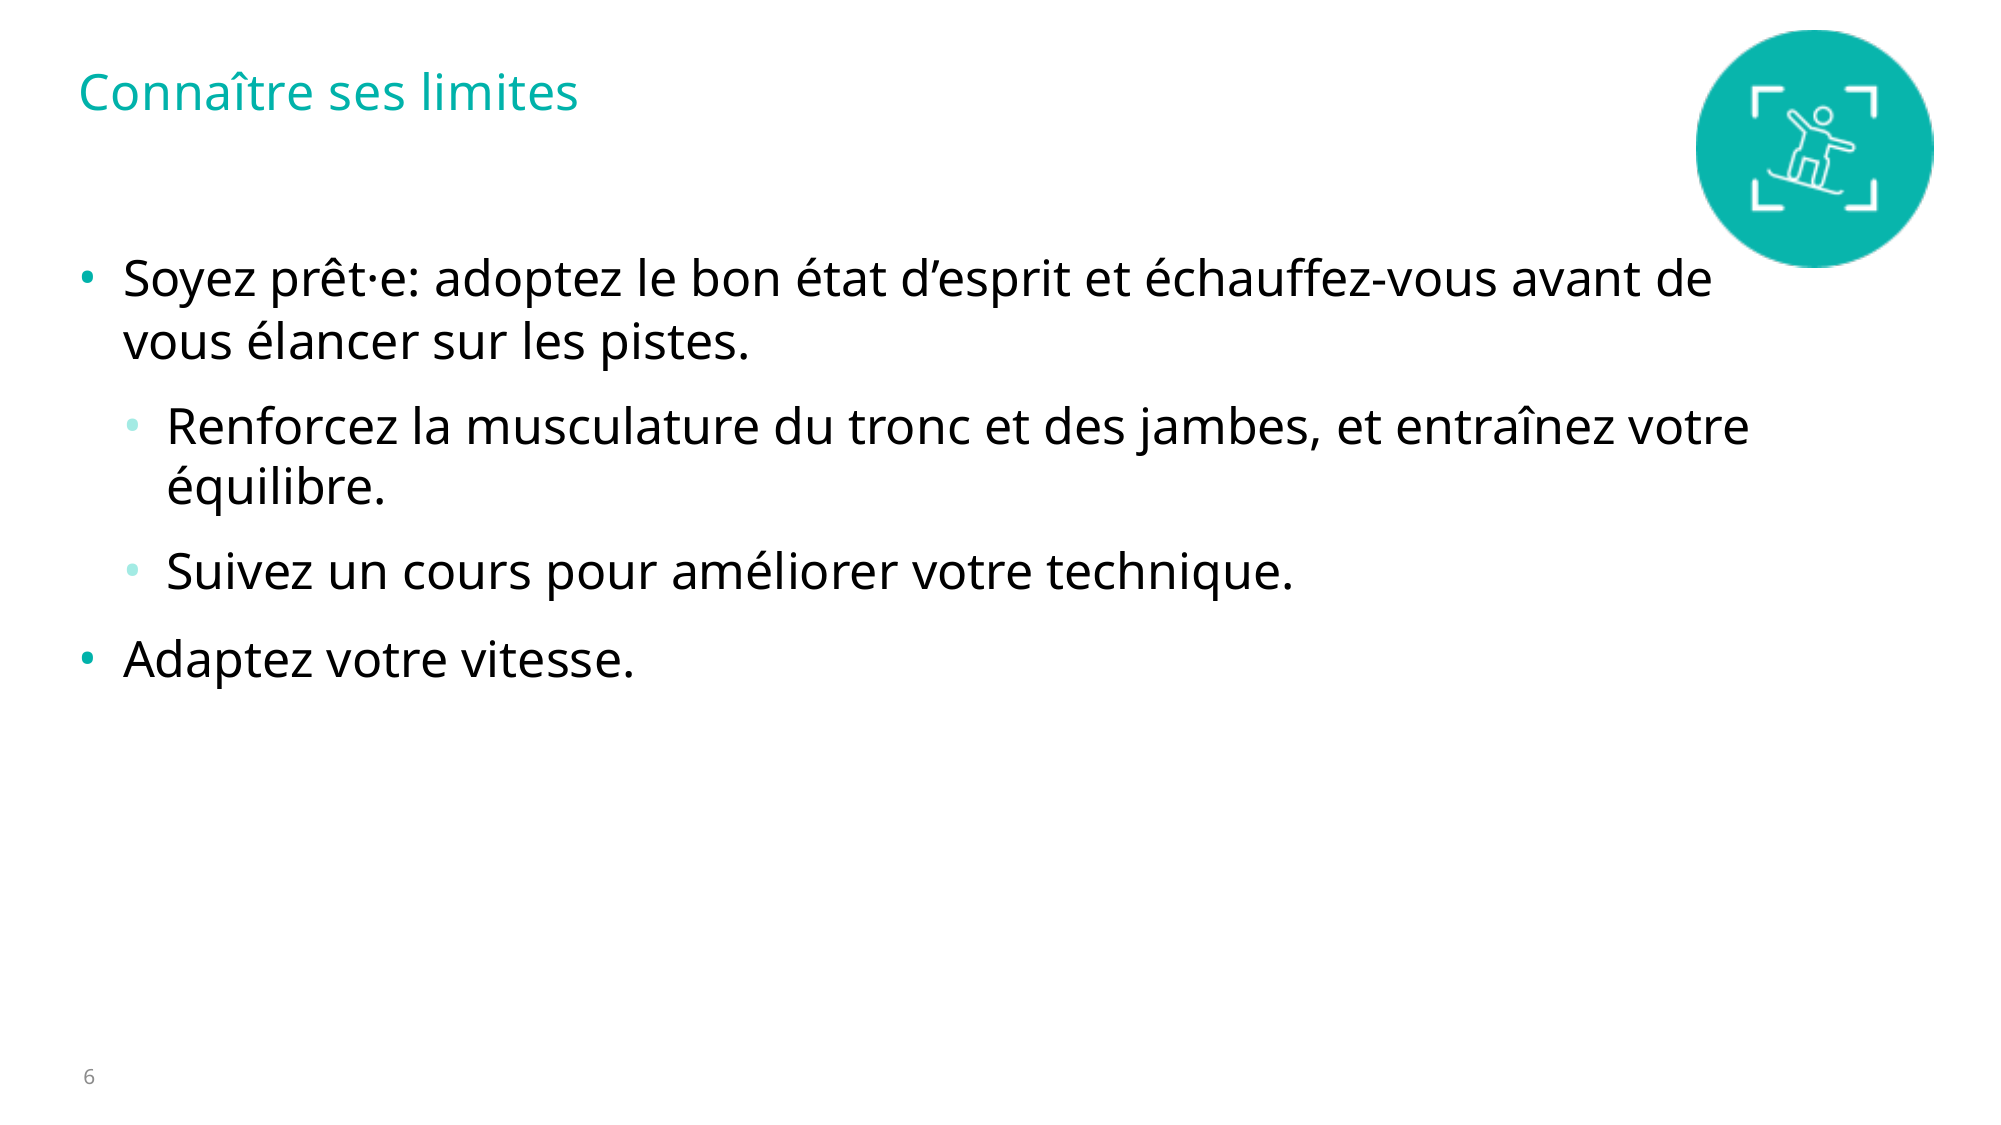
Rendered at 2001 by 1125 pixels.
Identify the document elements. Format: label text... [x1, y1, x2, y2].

list Soyez prêt·e: adoptez le bon état d’esprit et échauffez-vous avant de vous élancer sur les pistes. Renforcez la musculature du tronc et des jambes, et entraînez votre équilibre. Suivez un cours pour améliorer votre technique. Adaptez votre vitesse. [78, 243, 1922, 882]
picture [1696, 30, 1934, 268]
slide_number 6 [83, 1063, 218, 1090]
title Connaître ses limites [78, 59, 1696, 112]
